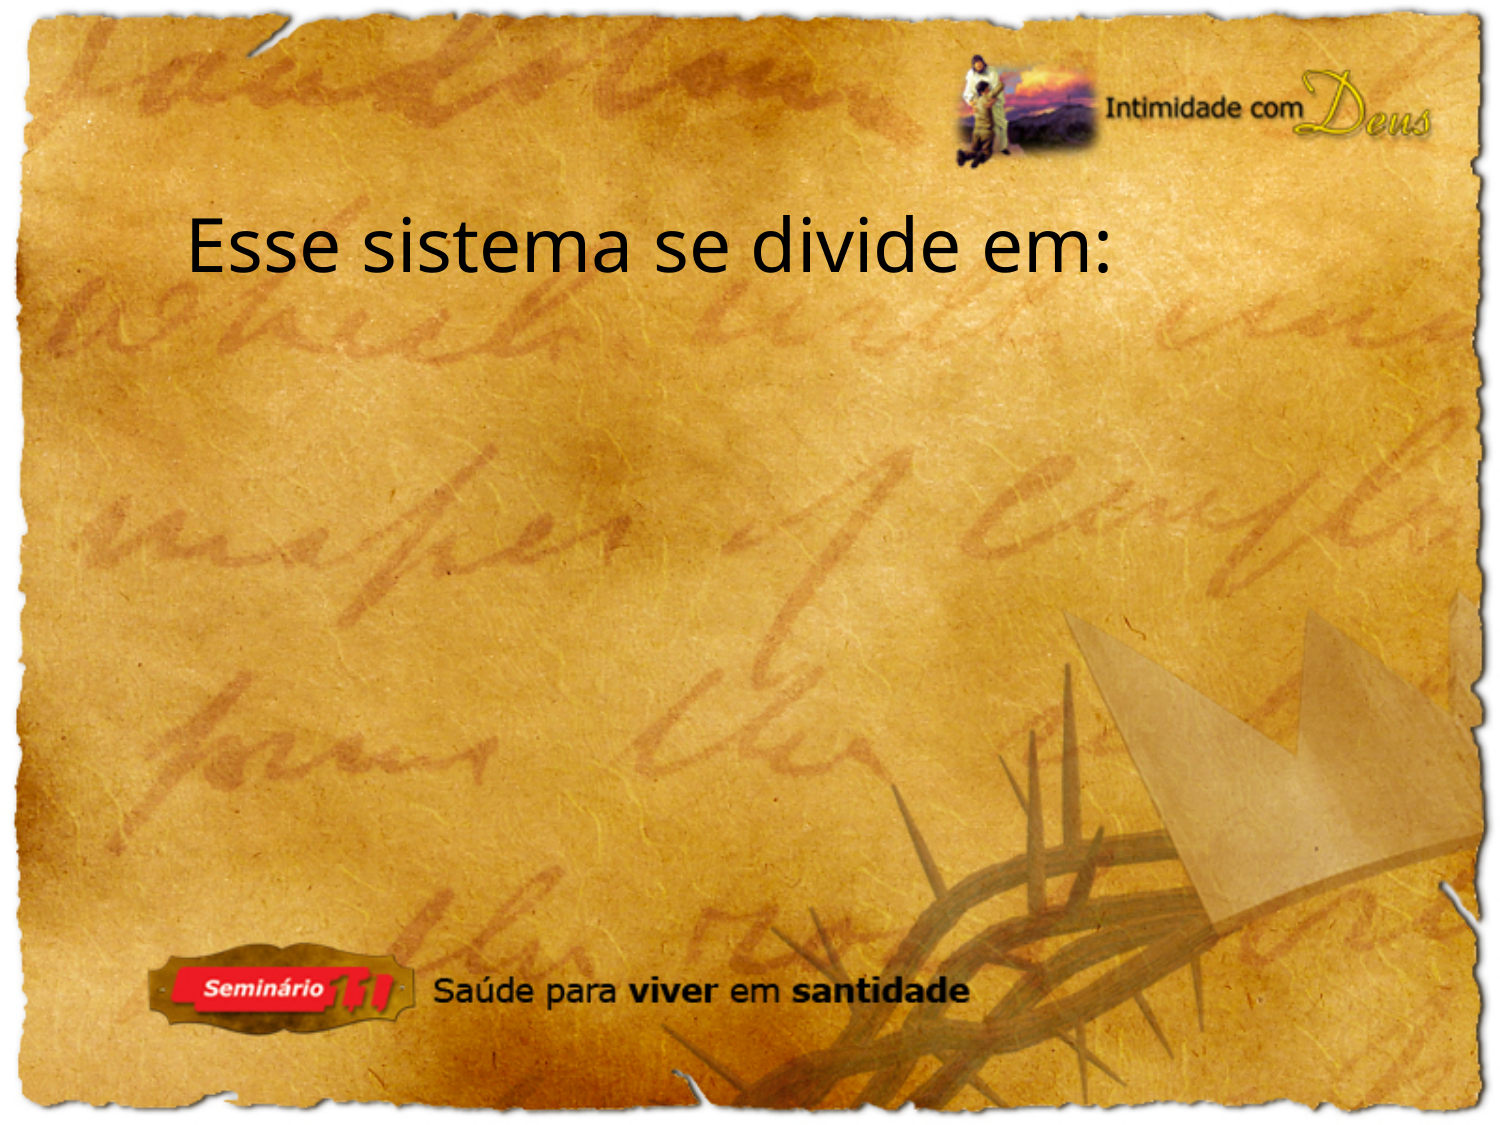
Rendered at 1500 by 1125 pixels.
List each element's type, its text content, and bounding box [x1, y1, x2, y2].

picture [0, 0, 1500, 1125]
text_box Esse sistema se divide em: [171, 207, 1353, 367]
